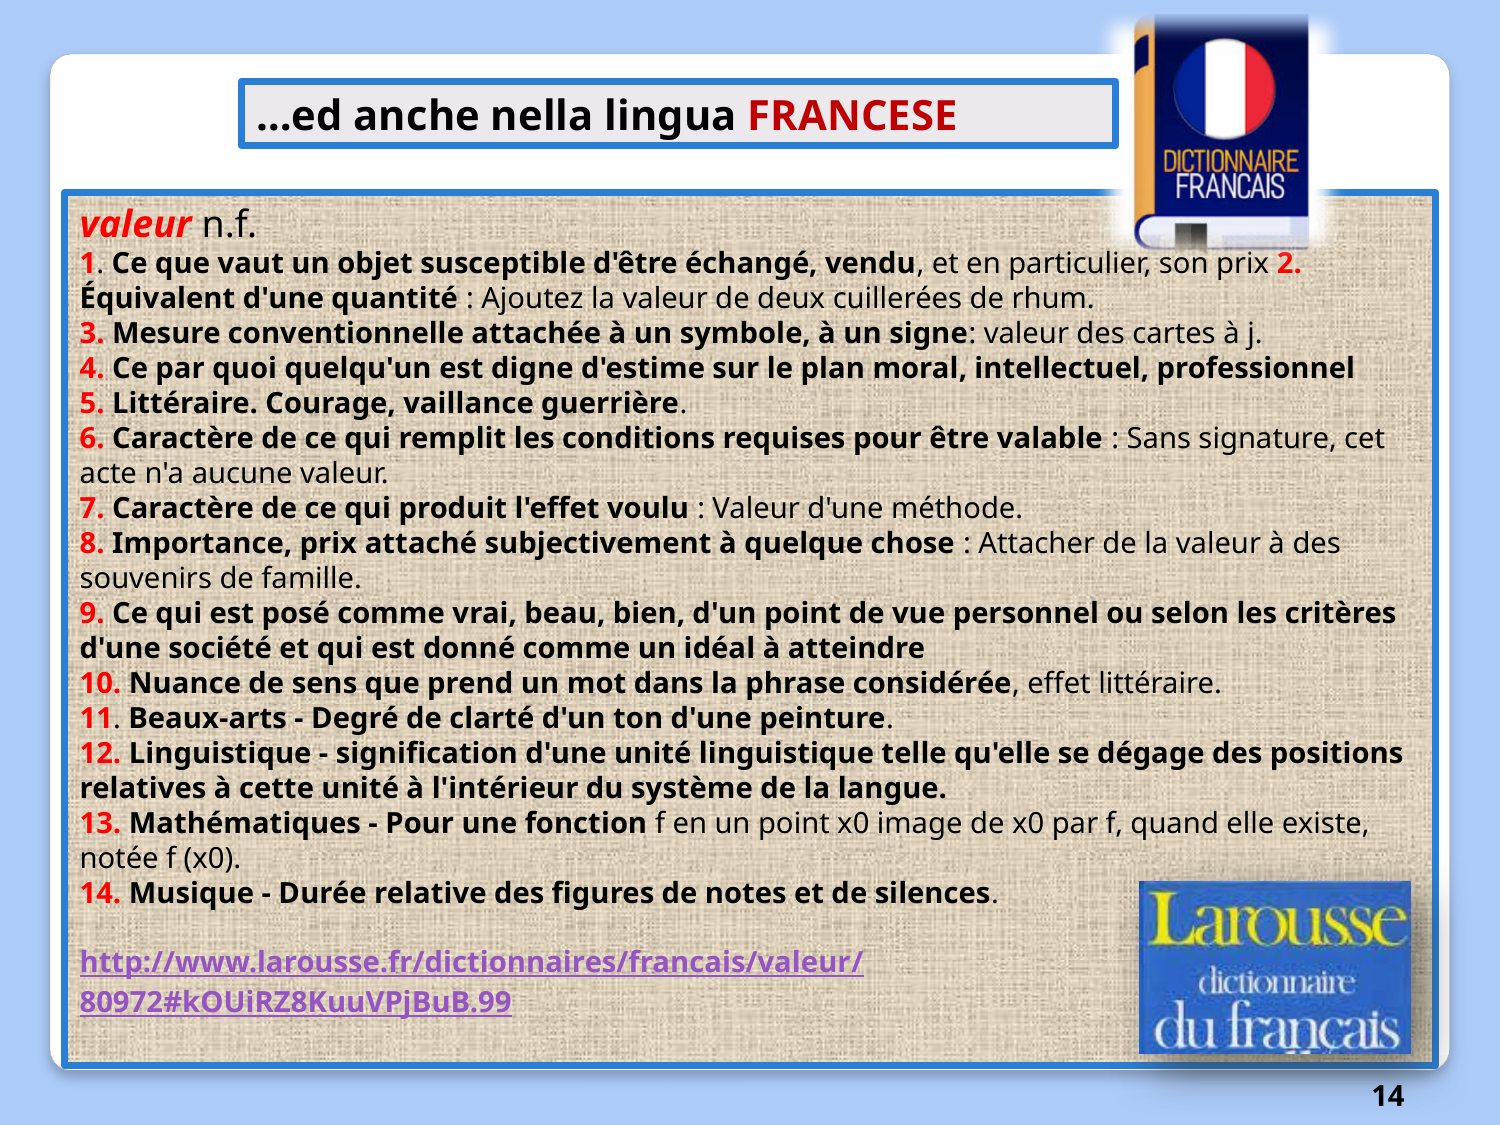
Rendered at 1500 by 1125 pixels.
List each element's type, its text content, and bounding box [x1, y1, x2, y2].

text_box 14 [1356, 1070, 1438, 1121]
text_box …ed anche nella lingua FRANCESE [238, 78, 1085, 149]
text_box valeur n.f. 1. Ce que vaut un objet susceptible d'être échangé, vendu, et en particulier, son prix 2. Équivalent d'une quantité : Ajoutez la valeur de deux cuillerées de rhum. 3. Mesure conventionnelle attachée à un symbole, à un signe: valeur des cartes à j. 4. Ce par quoi quelqu'un est digne d'estime sur le plan moral, intellectuel, professionnel 5. Littéraire. Courage, vaillance guerrière. 6. Caractère de ce qui remplit les conditions requises pour être valable : Sans signature, cet acte n'a aucune valeur. 7. Caractère de ce qui produit l'effet voulu : Valeur d'une méthode. 8. Importance, prix attaché subjectivement à quelque chose : Attacher de la valeur à des souvenirs de famille. 9. Ce qui est posé comme vrai, beau, bien, d'un point de vue personnel ou selon les critères d'une société et qui est donné comme un idéal à atteindre 10. Nuance de sens que prend un mot dans la phrase considérée, effet littéraire. 11. Beaux-arts - Degré de clarté d'un ton d'une peinture. 12. Linguistique - signification d'une unité linguistique telle qu'elle se dégage des positions relatives à cette unité à l'intérieur du système de la langue. 13. Mathématiques - Pour une fonction f en un point x0 image de x0 par f, quand elle existe, notée f (x0). 14. Musique - Durée relative des figures de notes et de silences. http://www.larousse.fr/dictionnaires/francais/valeur/ 80972#kOUiRZ8KuuVPjBuB.99 [61, 189, 1439, 1069]
picture [1139, 881, 1411, 1054]
picture [1092, 6, 1349, 263]
